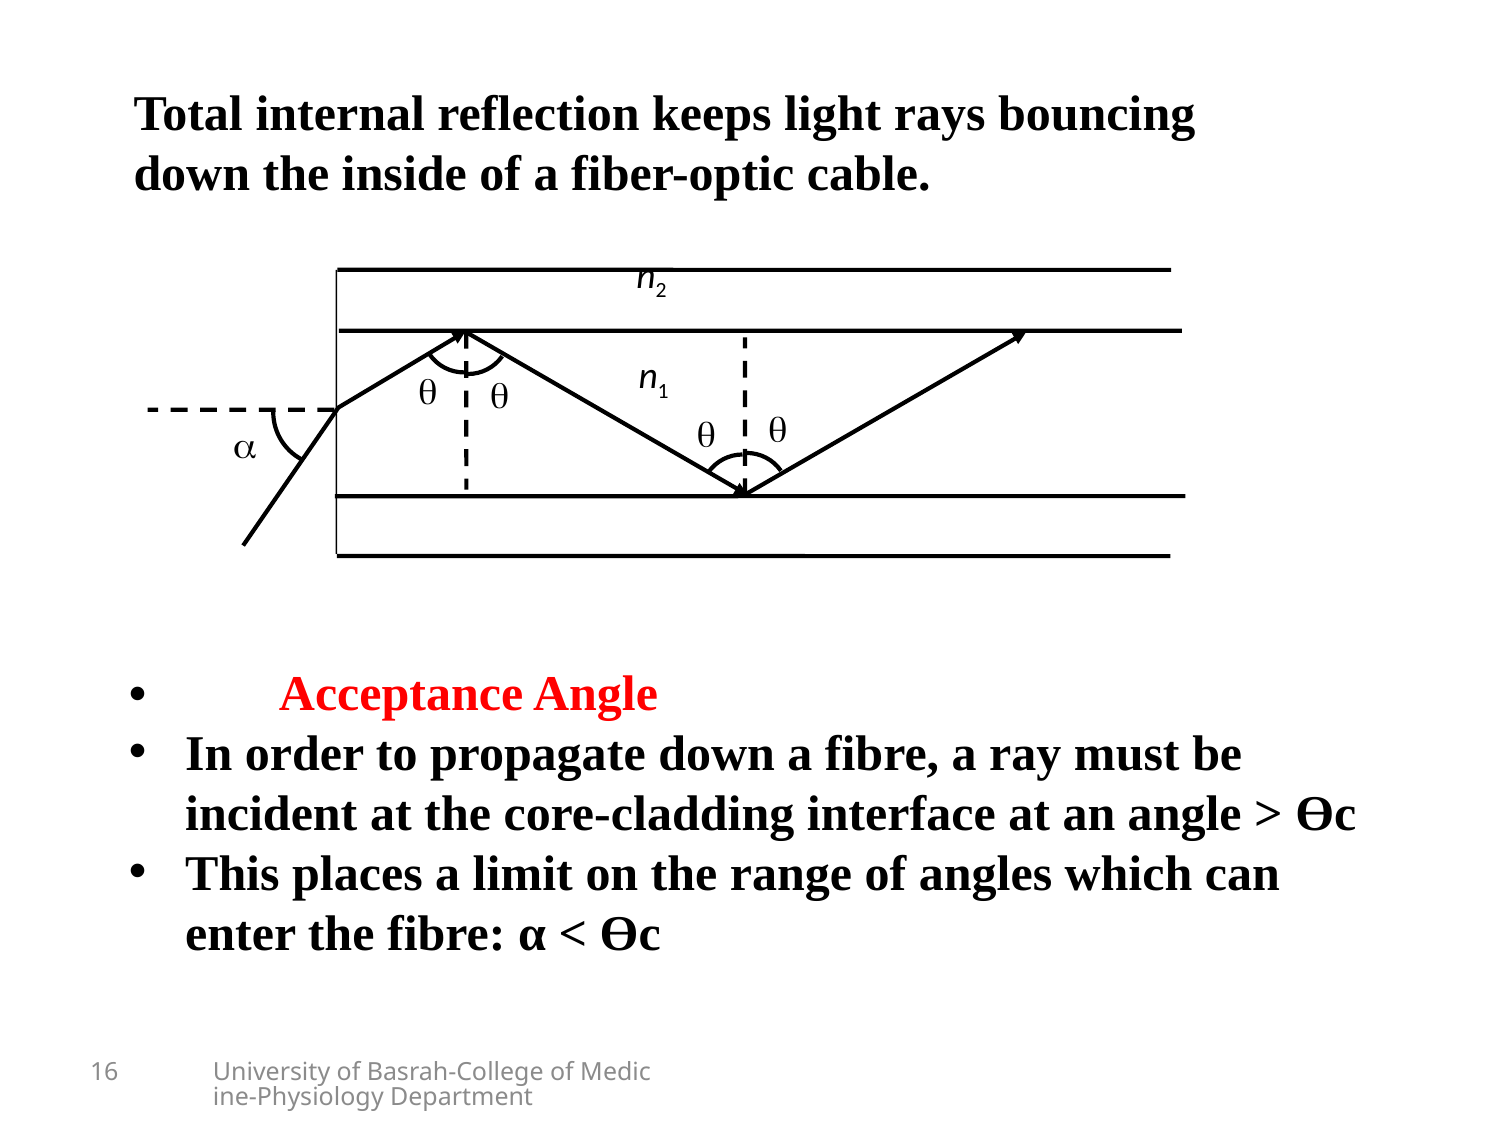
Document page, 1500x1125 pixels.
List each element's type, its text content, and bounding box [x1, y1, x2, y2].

slide_number 16 [75, 1042, 425, 1103]
footer University of Basrah-College of Medicine-Physiology Department [512, 1042, 988, 1103]
text_box Total internal reflection keeps light rays bouncing down the inside of a fiber-optic cable. [118, 73, 1325, 209]
text_box • Acceptance Angle In order to propagate down a fibre, a ray must be incident at the core-cladding interface at an angle > Өc This places a limit on the range of angles which can enter the fibre: α < Өc [114, 653, 1414, 968]
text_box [147, 243, 1186, 557]
